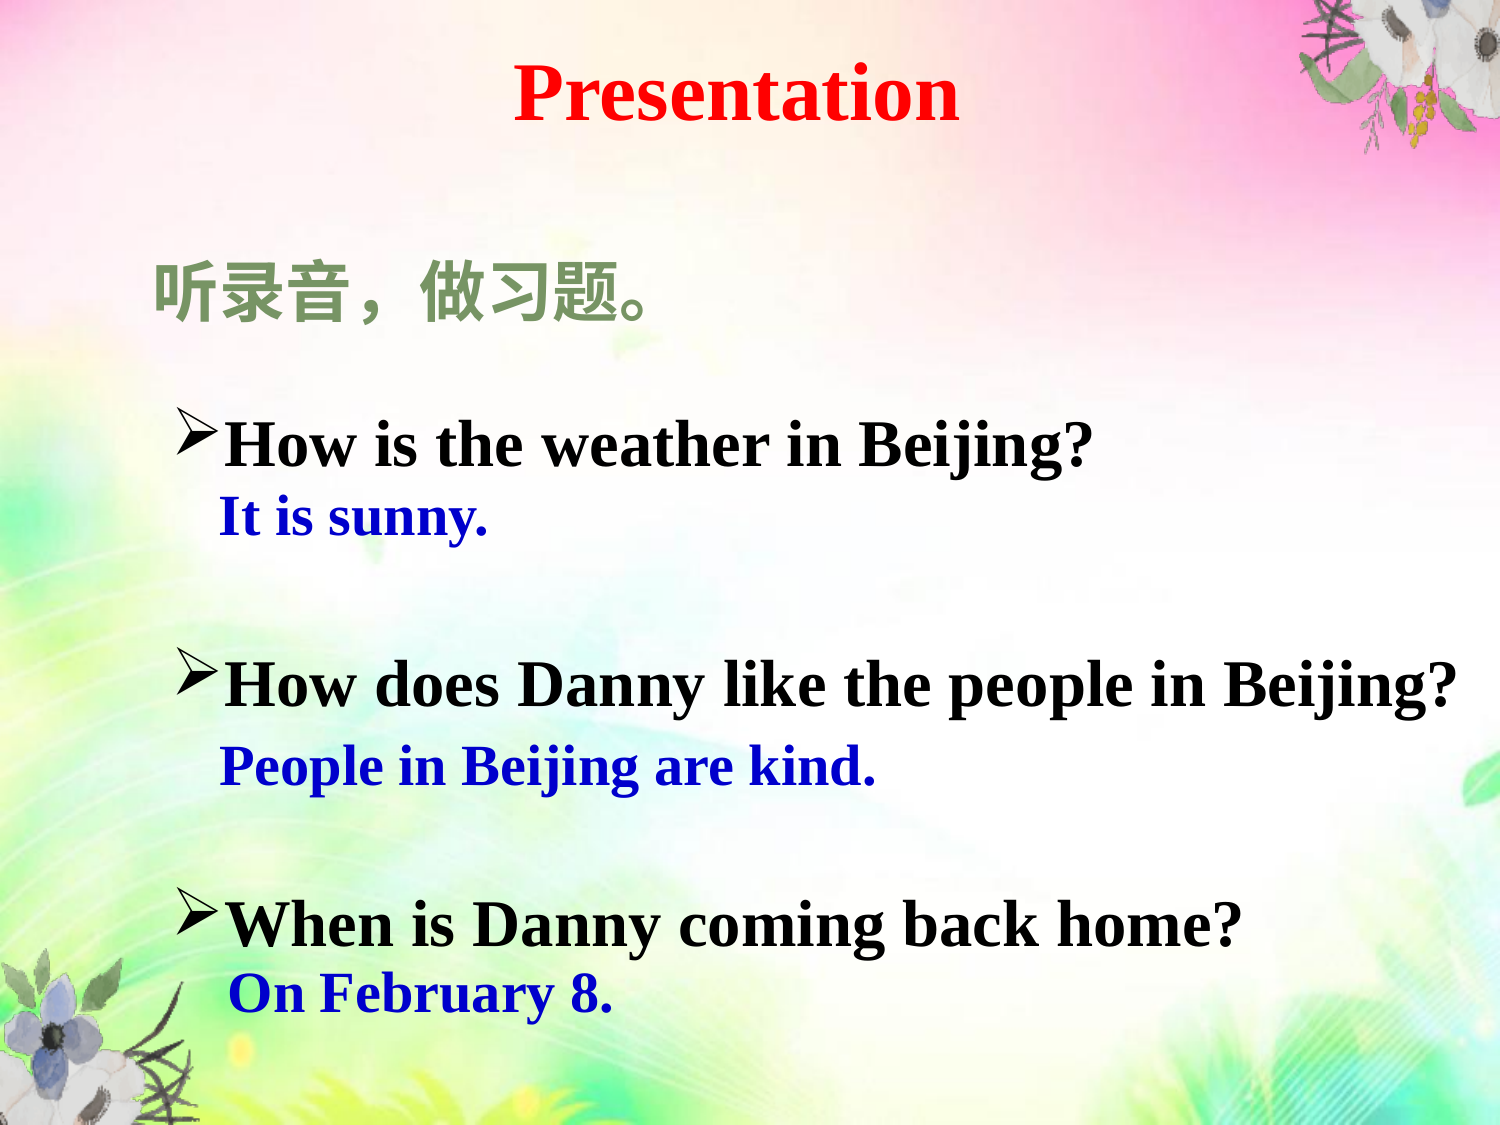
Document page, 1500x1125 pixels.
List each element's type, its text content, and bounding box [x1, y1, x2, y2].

text_box How is the weather in Beijing? How does Danny like the people in Beijing? When is Danny coming back home? [156, 352, 1500, 967]
text_box Presentation [501, 30, 975, 143]
text_box People in Beijing are kind. [206, 721, 994, 804]
text_box It is sunny. [205, 471, 660, 554]
text_box On February 8. [215, 948, 914, 1031]
text_box 听录音，做习题。 [132, 242, 640, 337]
picture [0, 0, 1500, 1125]
